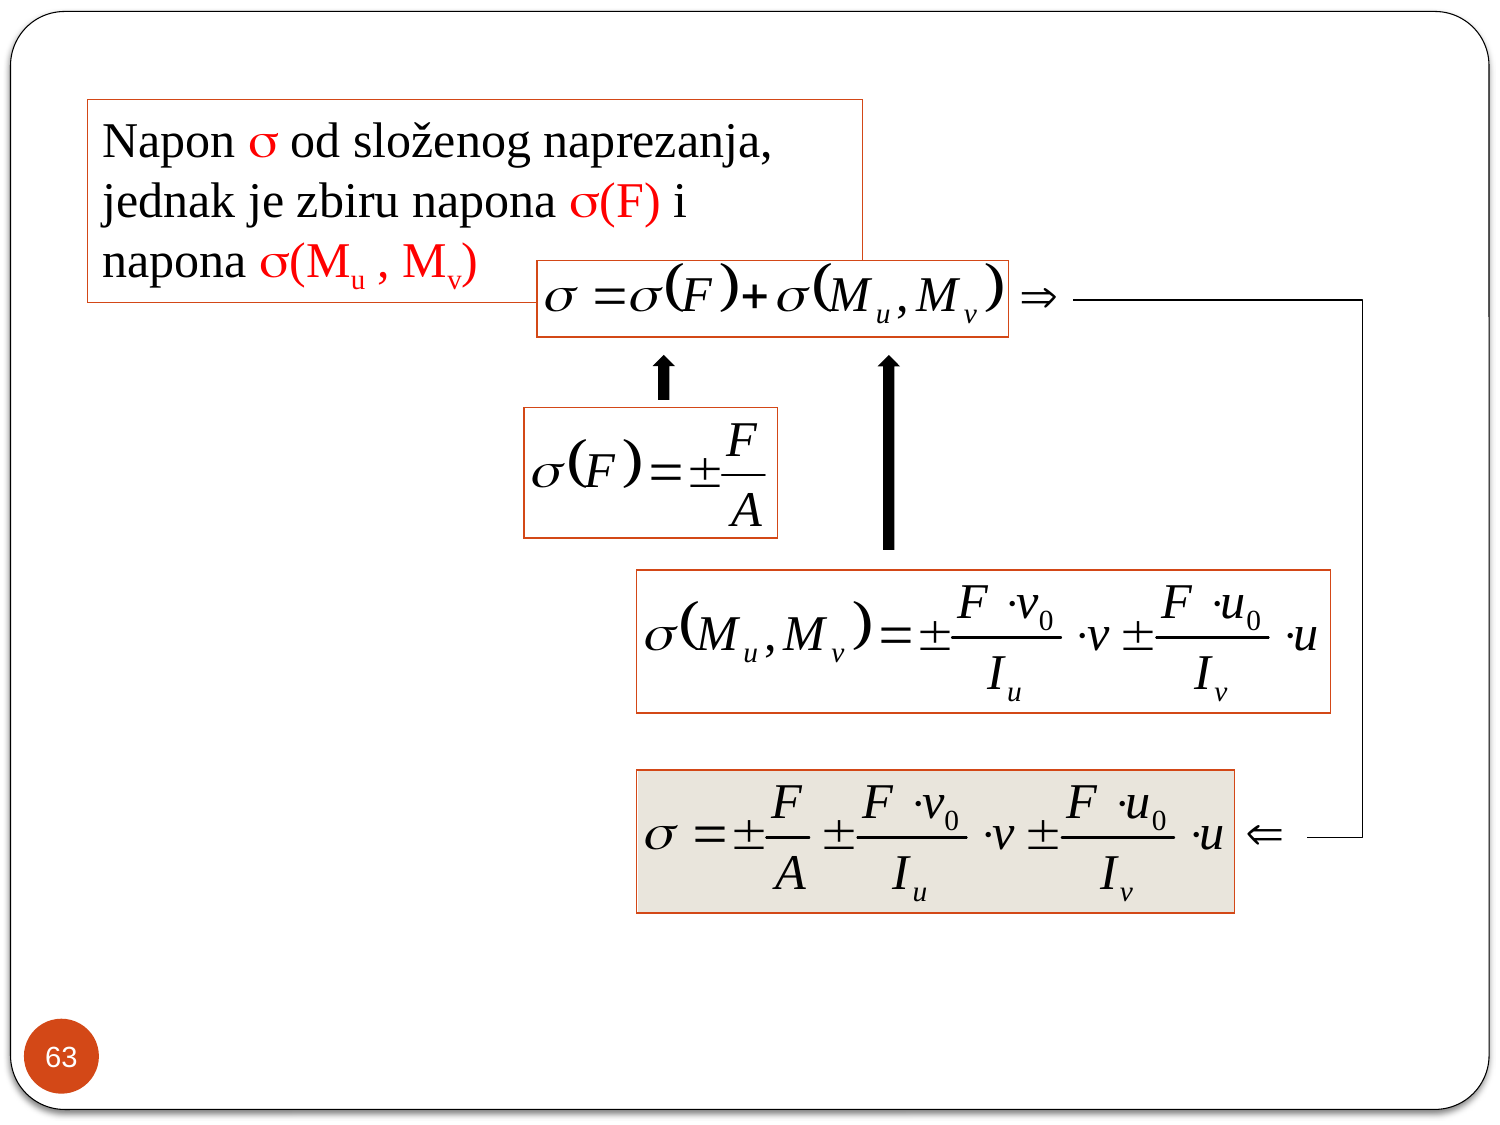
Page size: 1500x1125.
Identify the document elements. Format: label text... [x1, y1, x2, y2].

text_box [876, 354, 901, 551]
text_box [651, 354, 676, 401]
text_box Napon  od složenog naprezanja, jednak je zbiru napona (F) i napona (Mu , Mv) [87, 99, 863, 303]
slide_number 63 [23, 1018, 99, 1094]
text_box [637, 770, 1234, 913]
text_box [637, 570, 1007, 713]
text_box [524, 408, 777, 538]
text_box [537, 260, 1008, 337]
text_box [1013, 275, 1363, 863]
